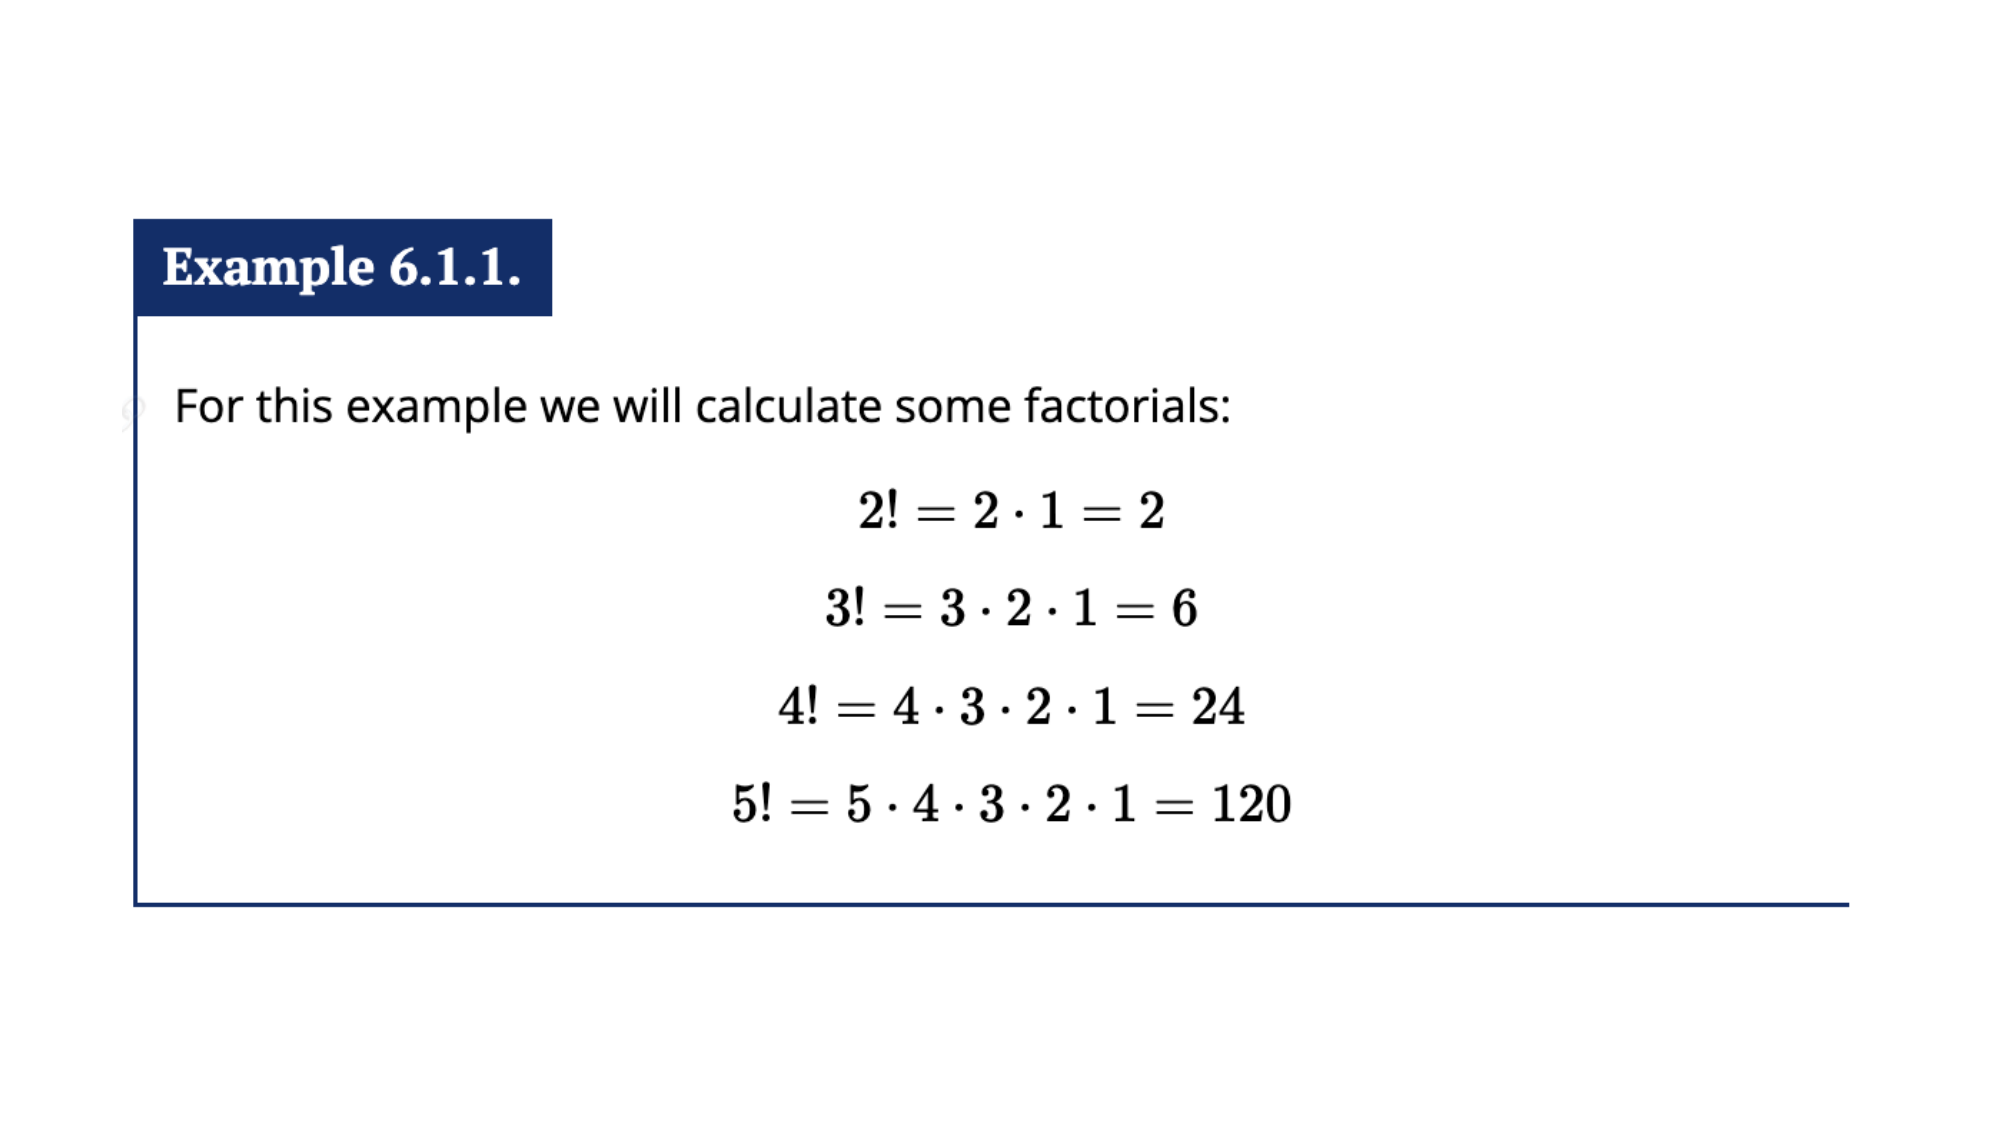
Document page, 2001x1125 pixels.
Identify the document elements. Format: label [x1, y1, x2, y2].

picture [121, 201, 1879, 924]
